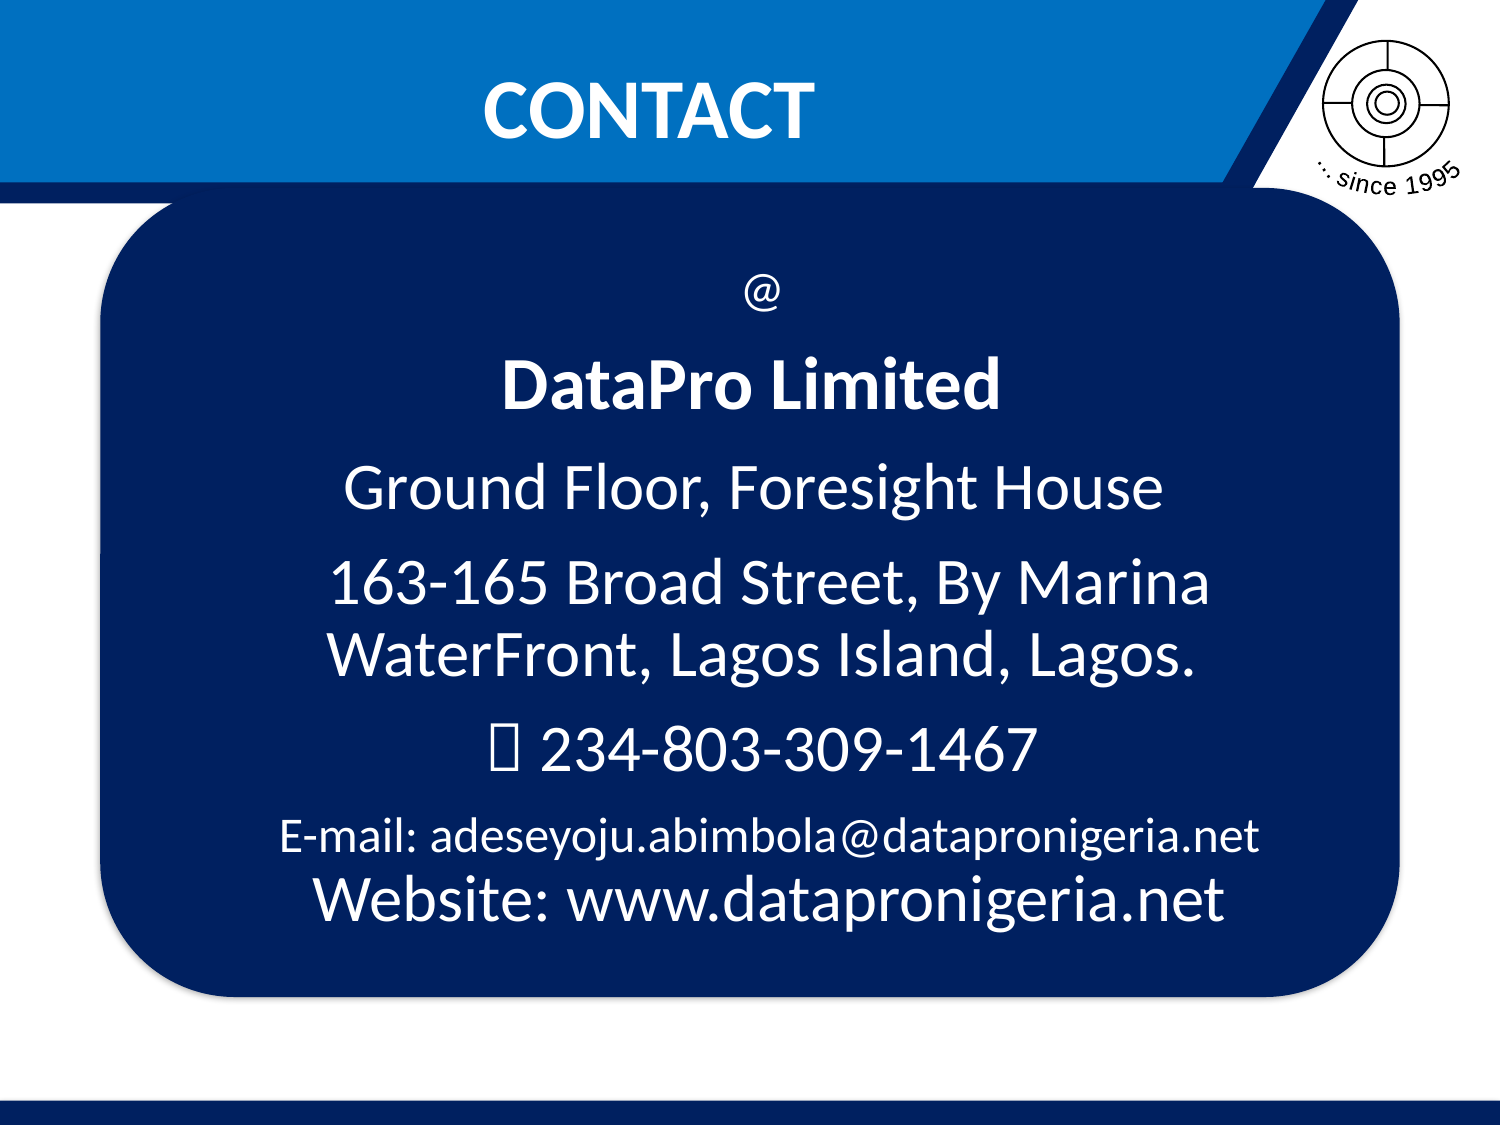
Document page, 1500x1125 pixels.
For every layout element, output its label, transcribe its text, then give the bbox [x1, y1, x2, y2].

title CONTACT [75, 45, 1225, 163]
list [74, 187, 1426, 998]
